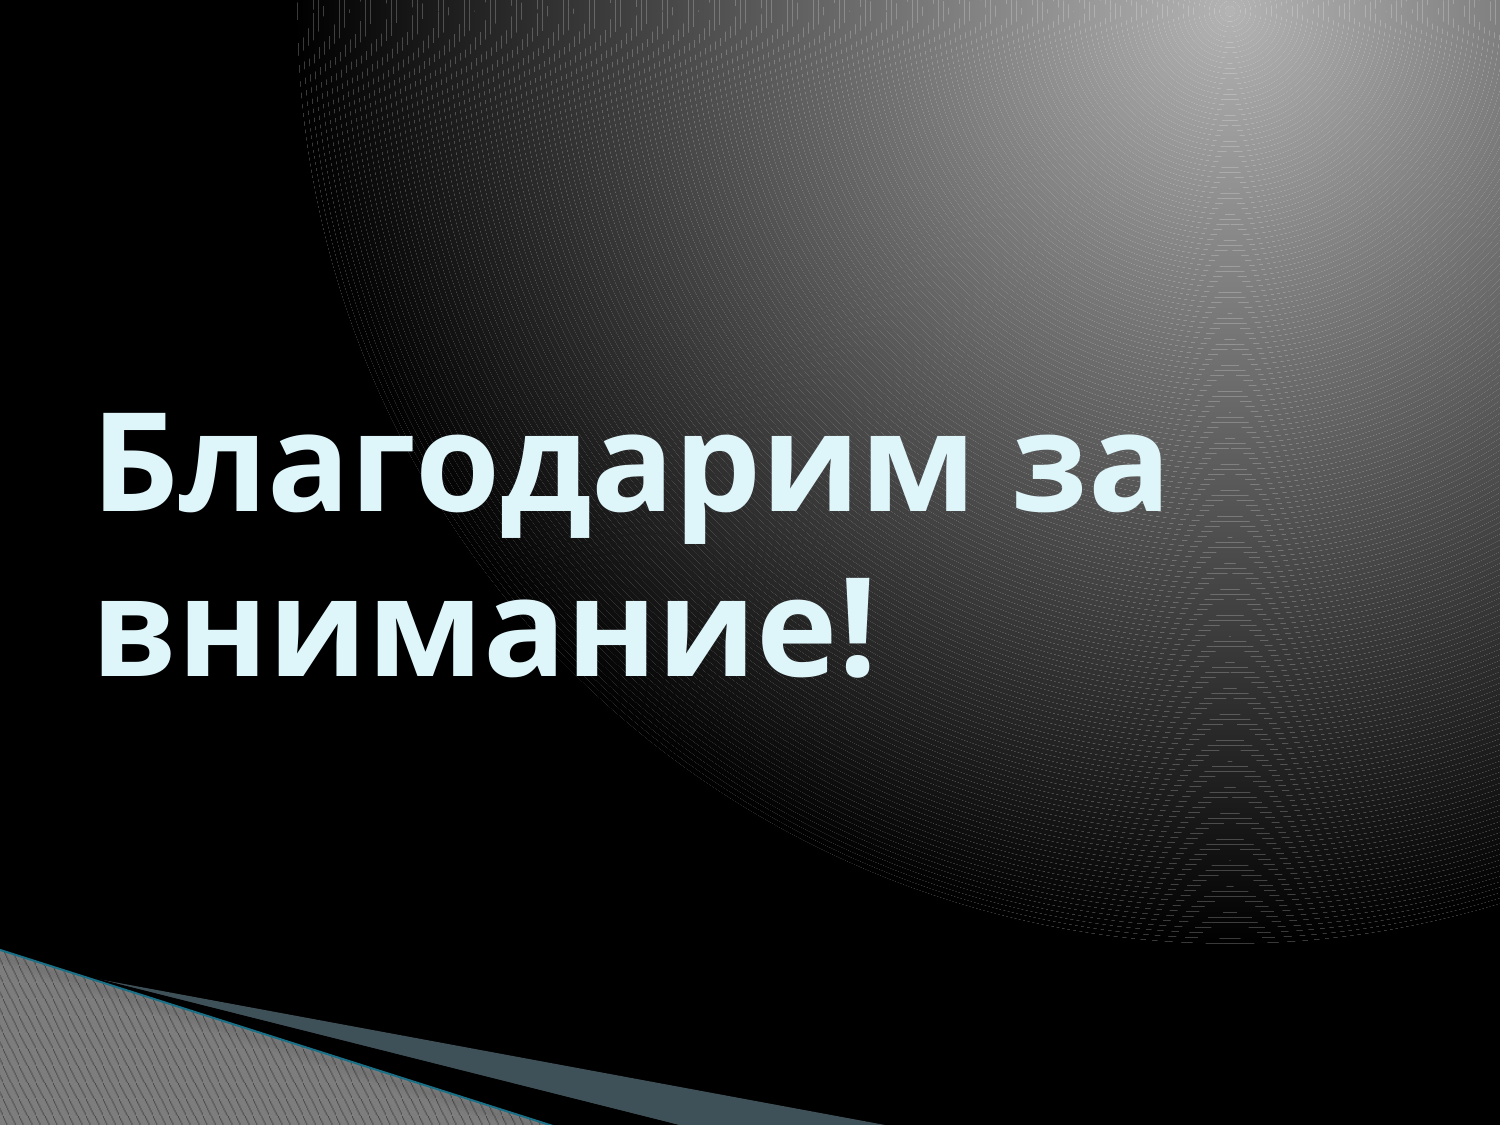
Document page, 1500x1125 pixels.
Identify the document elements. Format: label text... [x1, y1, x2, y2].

picture [0, 952, 543, 1125]
title Благодарим за внимание! [76, 101, 1447, 976]
